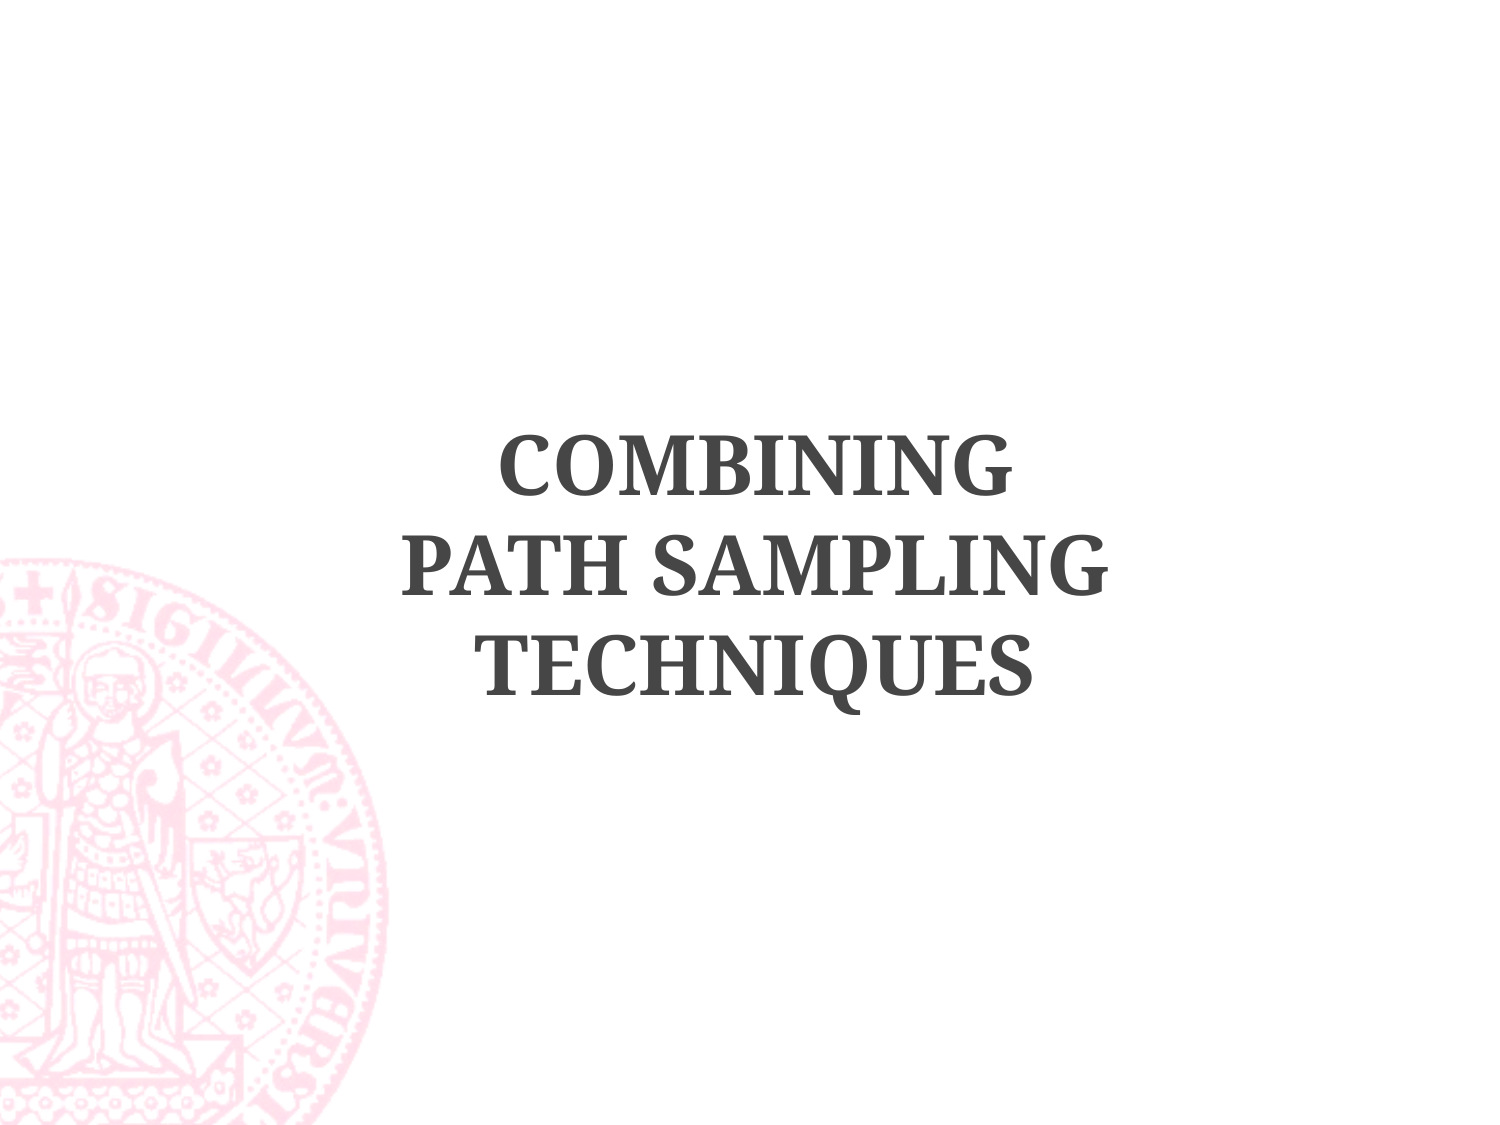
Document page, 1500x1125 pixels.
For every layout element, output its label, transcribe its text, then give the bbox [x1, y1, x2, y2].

title Combining path sampling Techniques [118, 0, 1394, 1125]
